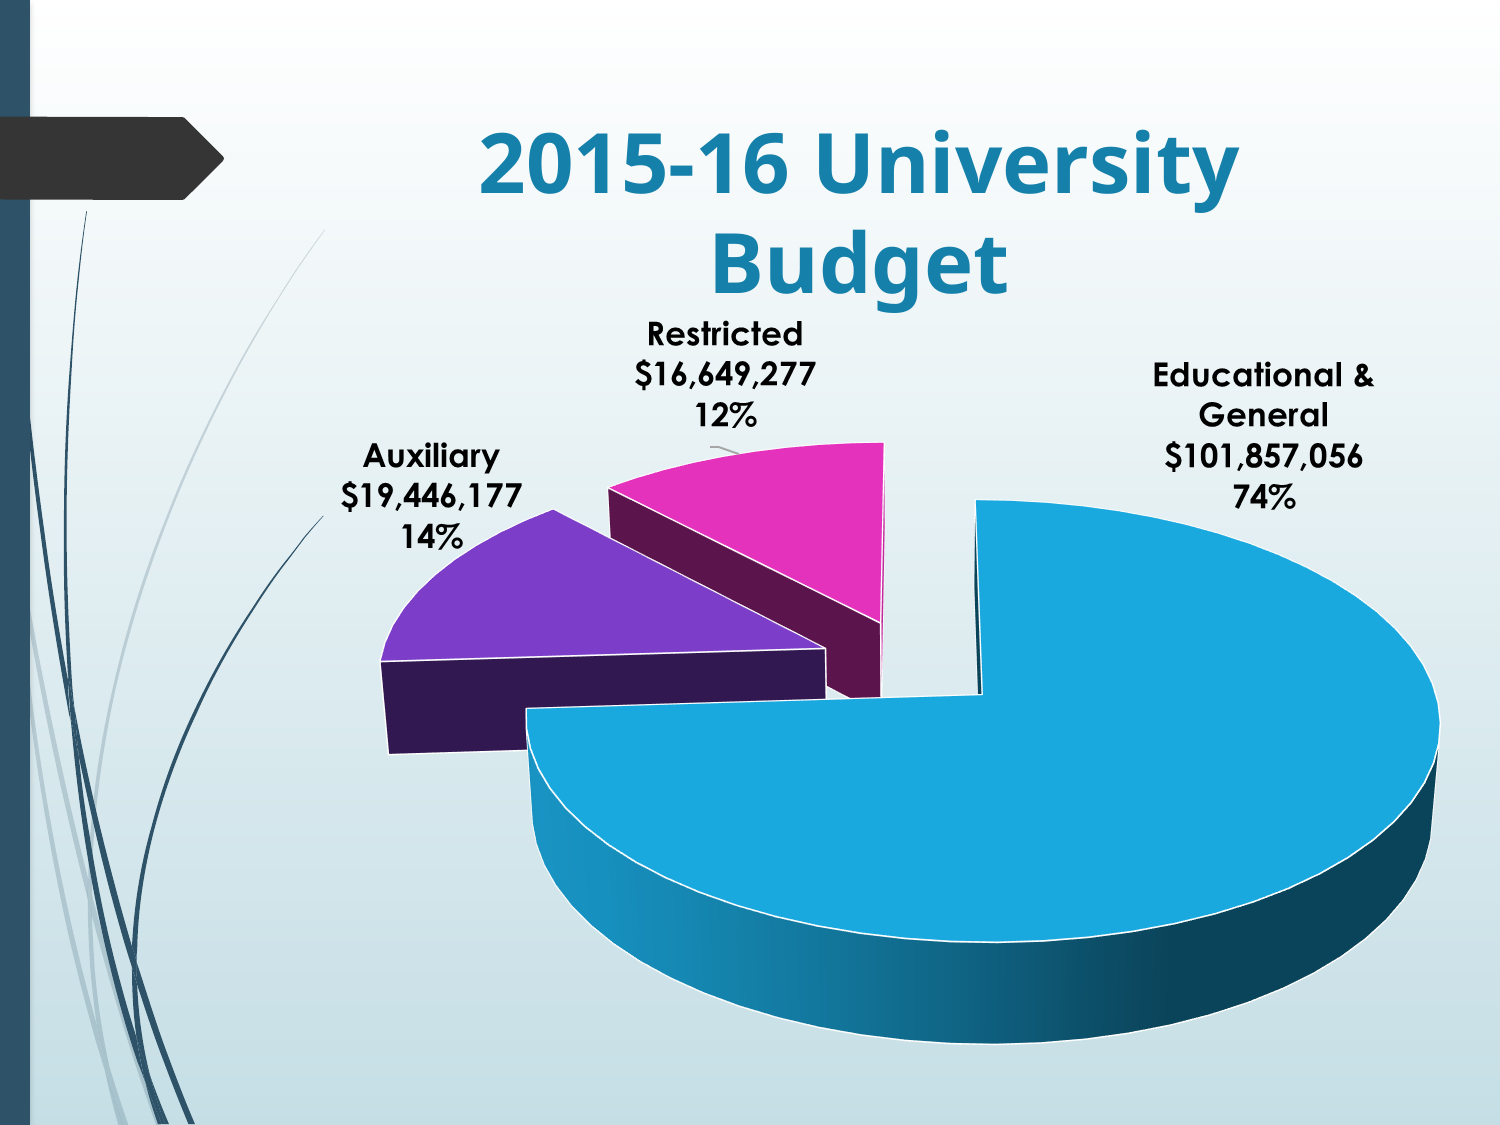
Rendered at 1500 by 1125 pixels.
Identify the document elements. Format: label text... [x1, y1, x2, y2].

title 2015-16 University Budget [319, 102, 1400, 238]
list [291, 278, 1490, 1125]
